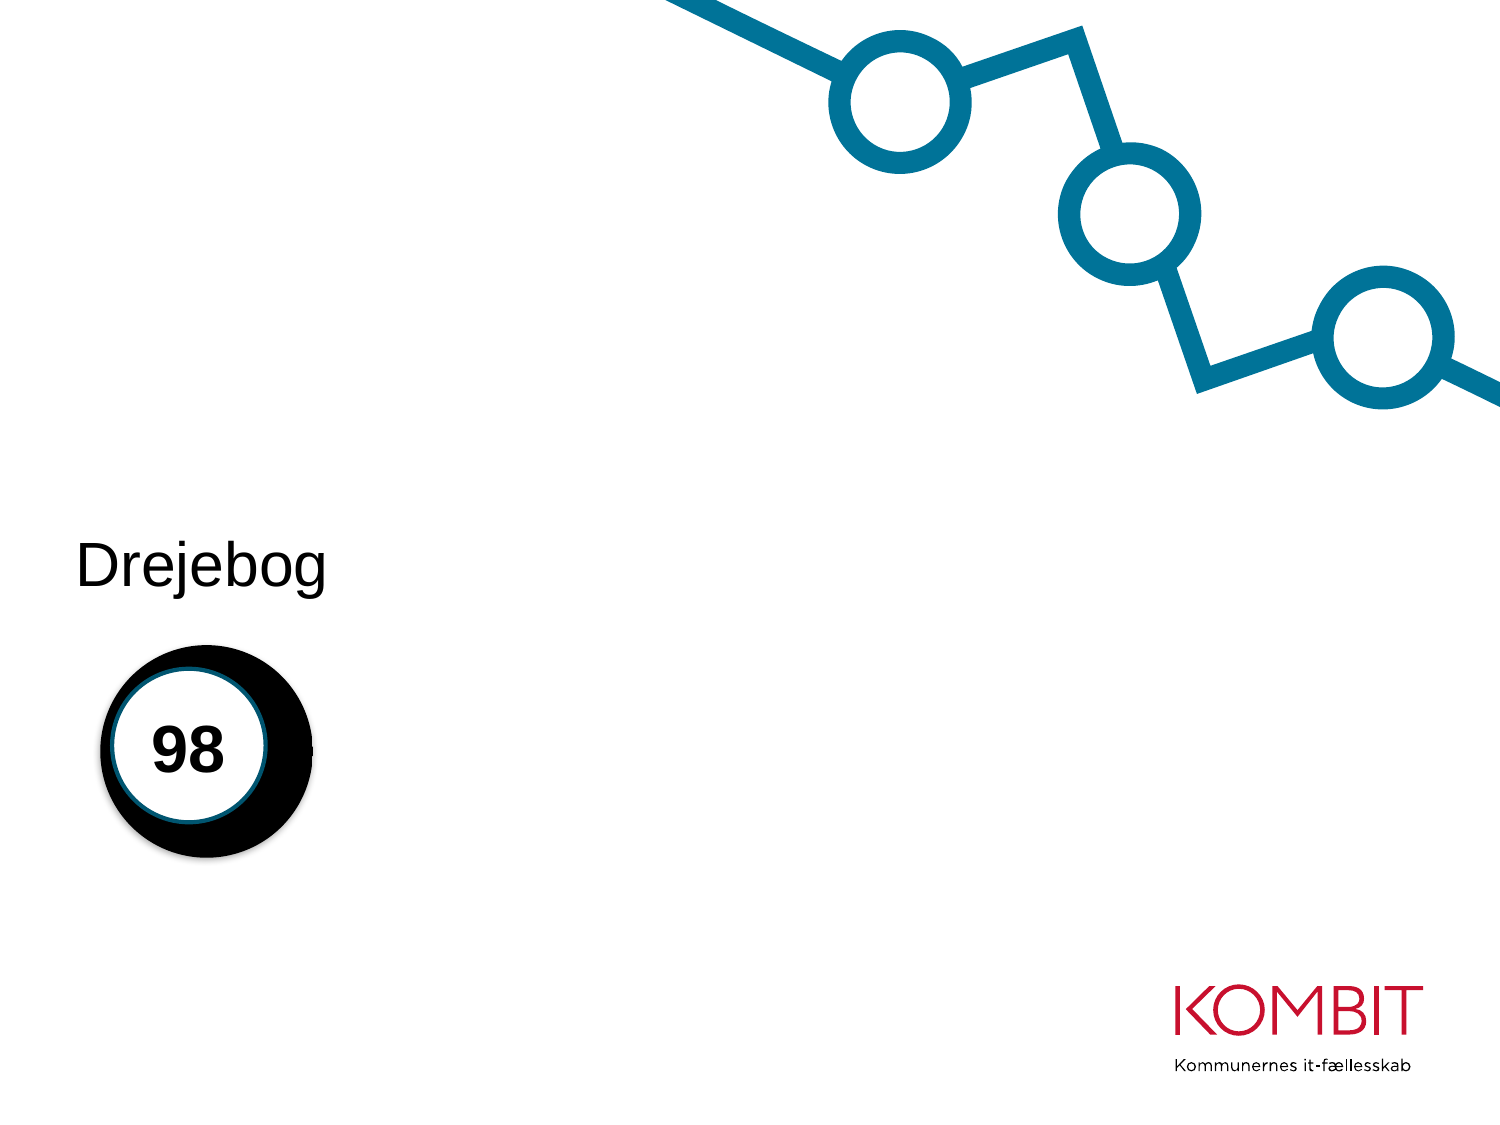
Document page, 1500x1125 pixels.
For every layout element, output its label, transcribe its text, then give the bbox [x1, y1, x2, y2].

text_box 98 [100, 645, 313, 858]
text_box 98 [109, 666, 268, 825]
title Drejebog [75, 524, 1424, 666]
